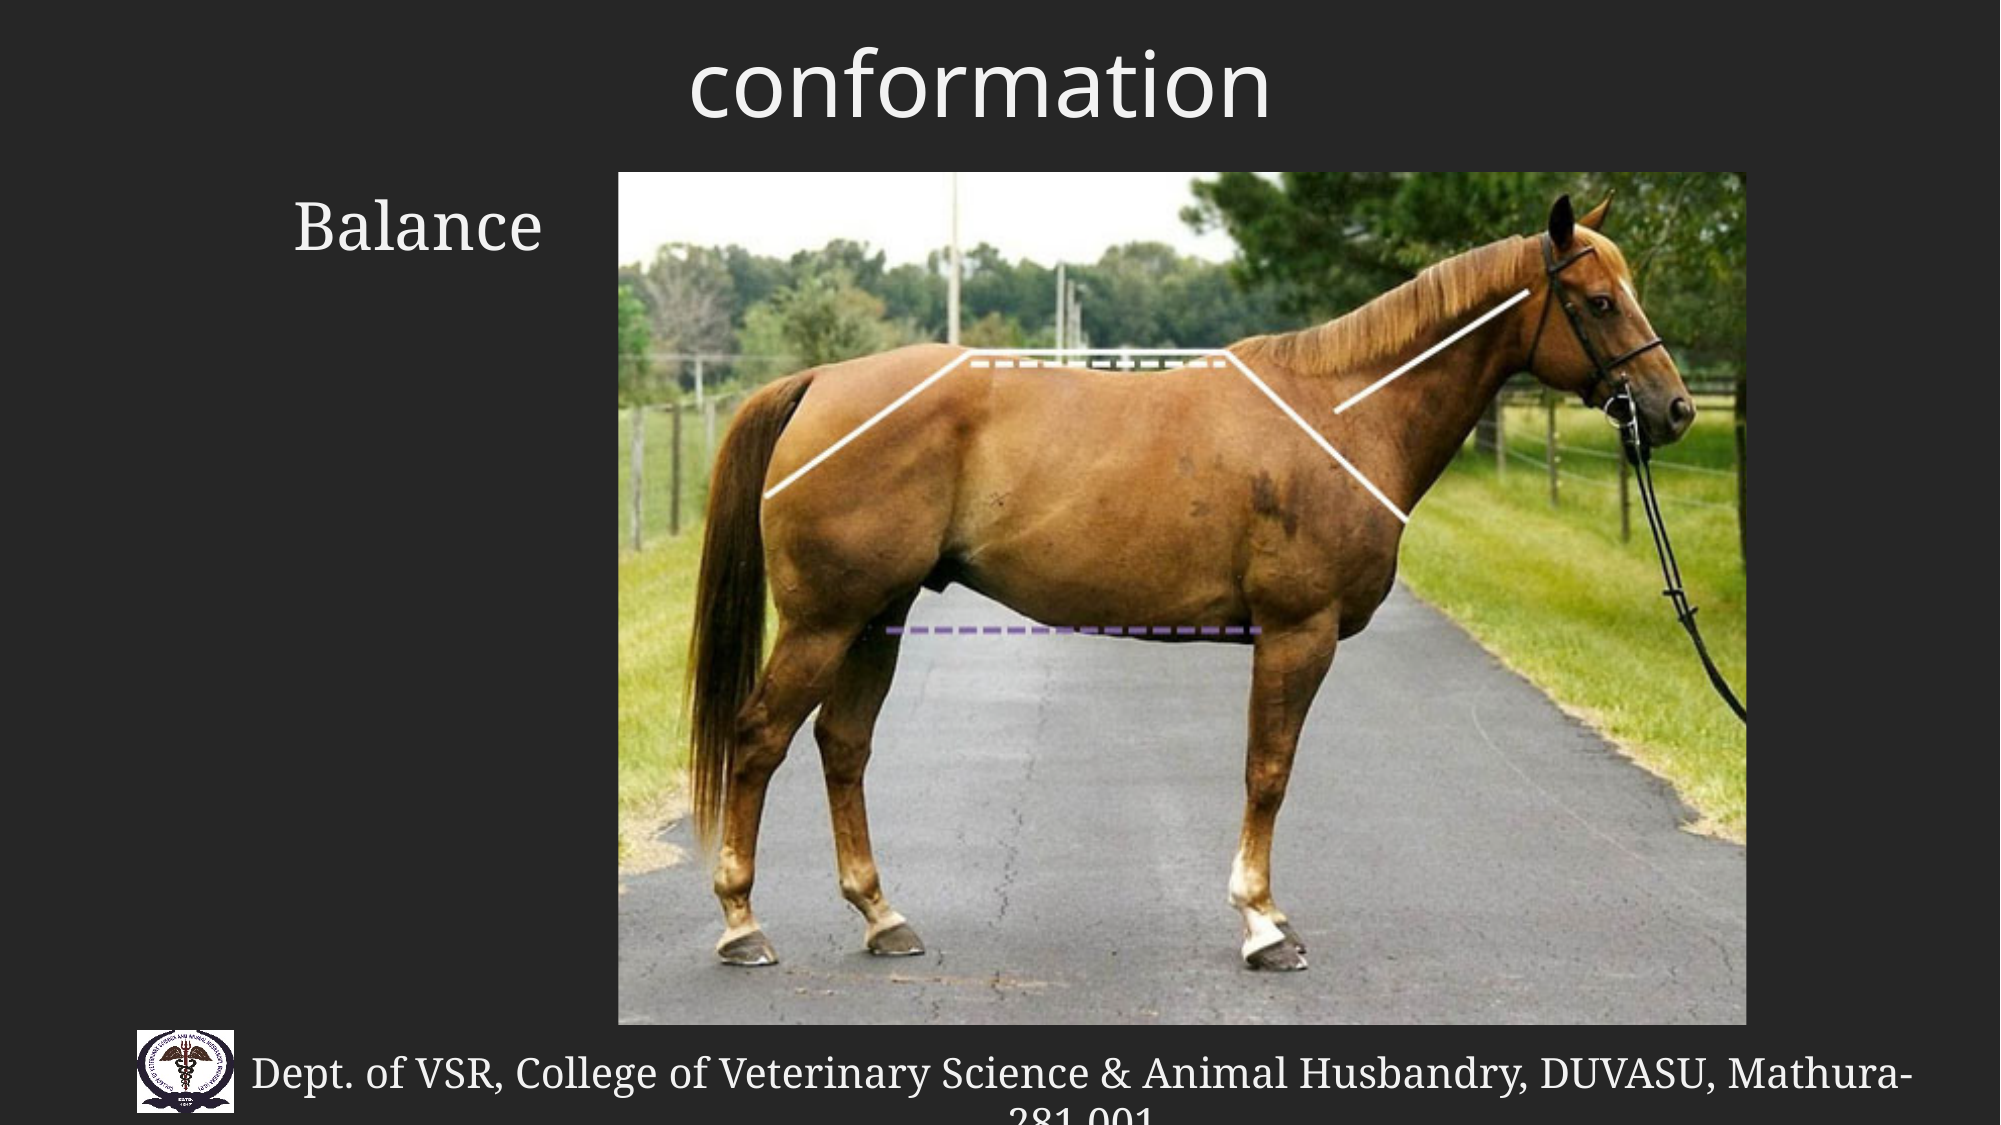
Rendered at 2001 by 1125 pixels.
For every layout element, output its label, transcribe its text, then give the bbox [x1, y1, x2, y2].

text_box Dept. of VSR, College of Veterinary Science & Animal Husbandry, DUVASU, Mathura- 281 001 [232, 1039, 1933, 1125]
picture [137, 1029, 235, 1113]
text_box conformation [0, 0, 1963, 163]
list Balance [212, 171, 618, 1025]
picture [618, 172, 1747, 1026]
